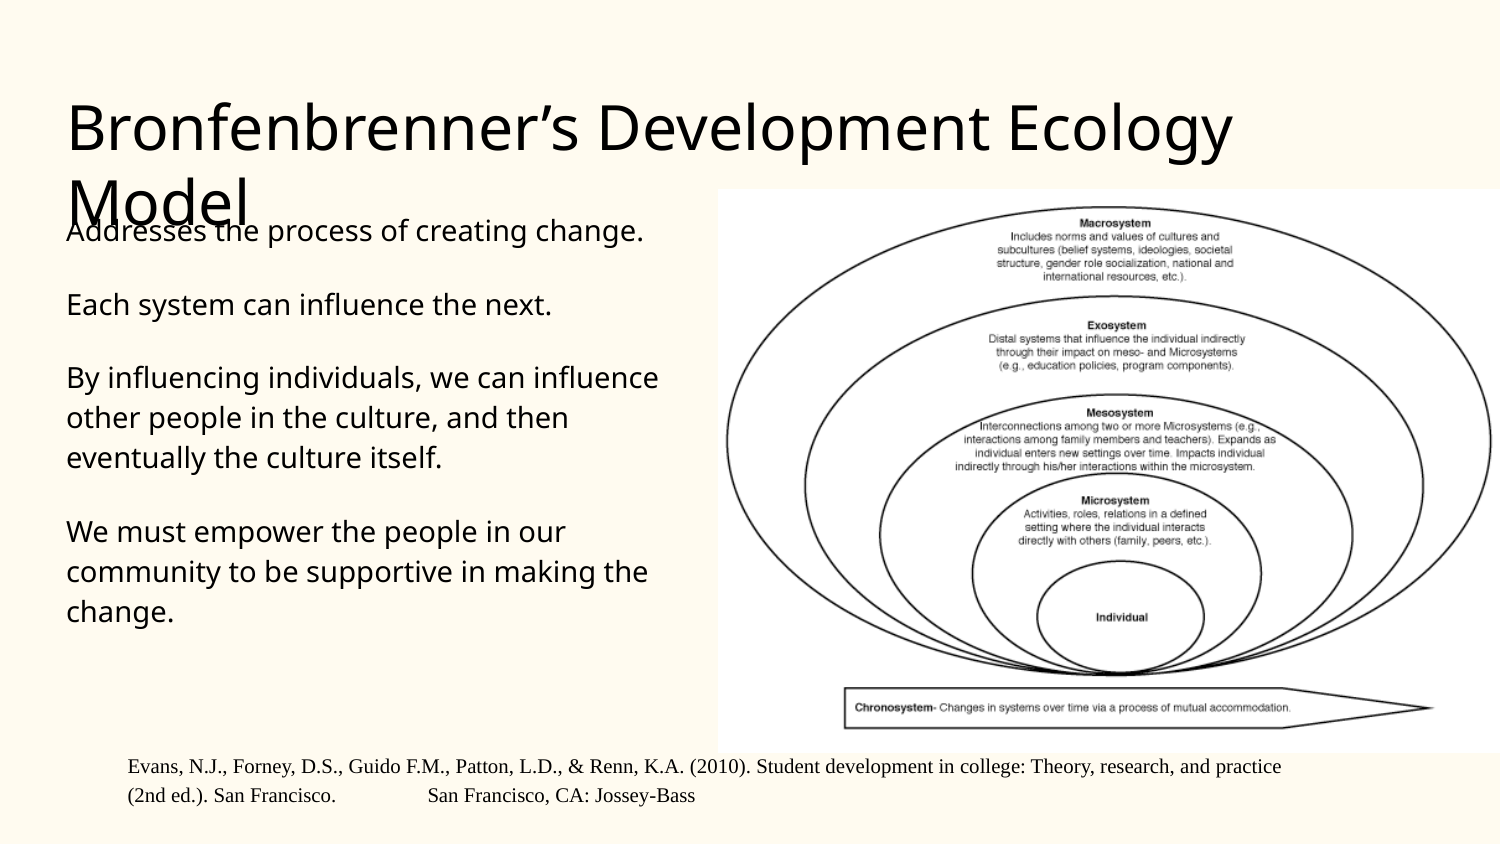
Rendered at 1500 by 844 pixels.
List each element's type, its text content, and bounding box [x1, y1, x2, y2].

picture [718, 189, 1500, 753]
list Addresses the process of creating change. Each system can influence the next. By influencing individuals, we can influence other people in the culture, and then eventually the culture itself. We must empower the people in our community to be supportive in making the change. [51, 192, 708, 750]
text_box Evans, N.J., Forney, D.S., Guido F.M., Patton, L.D., & Renn, K.A. (2010). Student development in college: Theory, research, and practice (2nd ed.). San Francisco. San Francisco, CA: Jossey-Bass [112, 734, 1299, 803]
title Bronfenbrenner’s Development Ecology Model [51, 72, 1449, 174]
